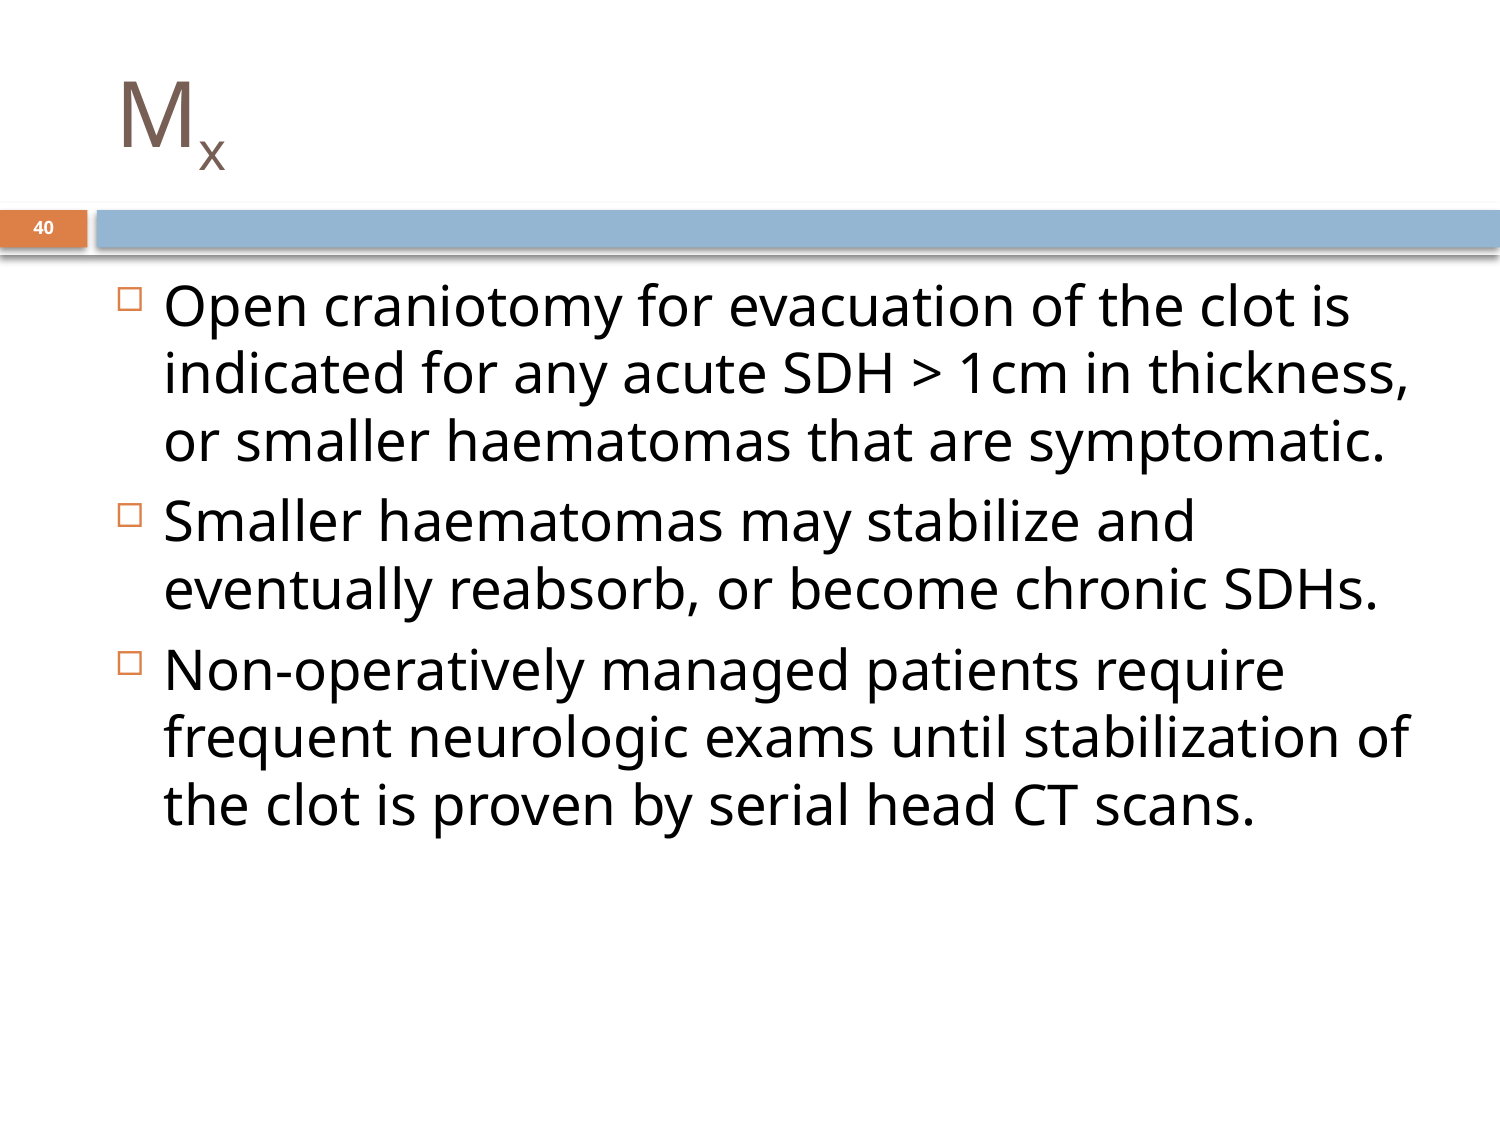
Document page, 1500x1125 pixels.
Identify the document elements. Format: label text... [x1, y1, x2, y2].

list Open craniotomy for evacuation of the clot is indicated for any acute SDH > 1cm in thickness, or smaller haematomas that are symptomatic. Smaller haematomas may stabilize and eventually reabsorb, or become chronic SDHs. Non-operatively managed patients require frequent neurologic exams until stabilization of the clot is proven by serial head CT scans. [100, 262, 1438, 1000]
title Mx [100, 37, 1438, 200]
slide_number 40 [0, 208, 88, 249]
